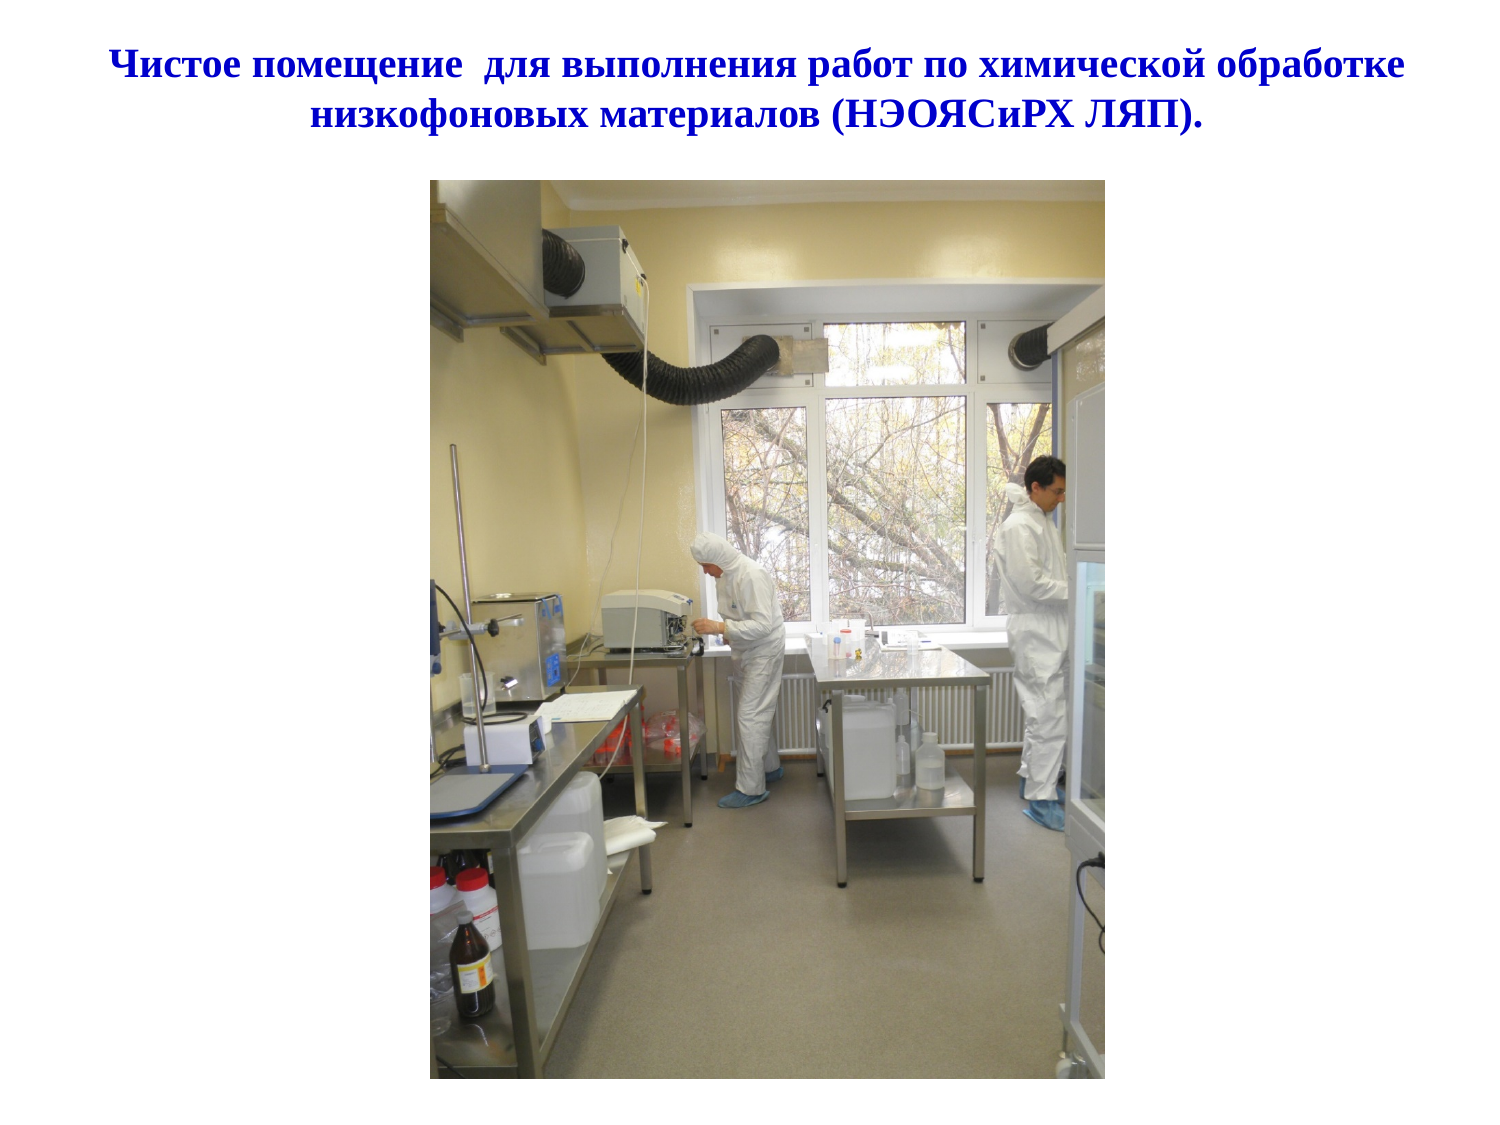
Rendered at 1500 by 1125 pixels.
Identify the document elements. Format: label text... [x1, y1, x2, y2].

picture [430, 180, 1105, 1079]
text_box Чистое помещение для выполнения работ по химической обработке низкофоновых материалов (НЭОЯСиРХ ЛЯП). [76, 42, 1437, 129]
